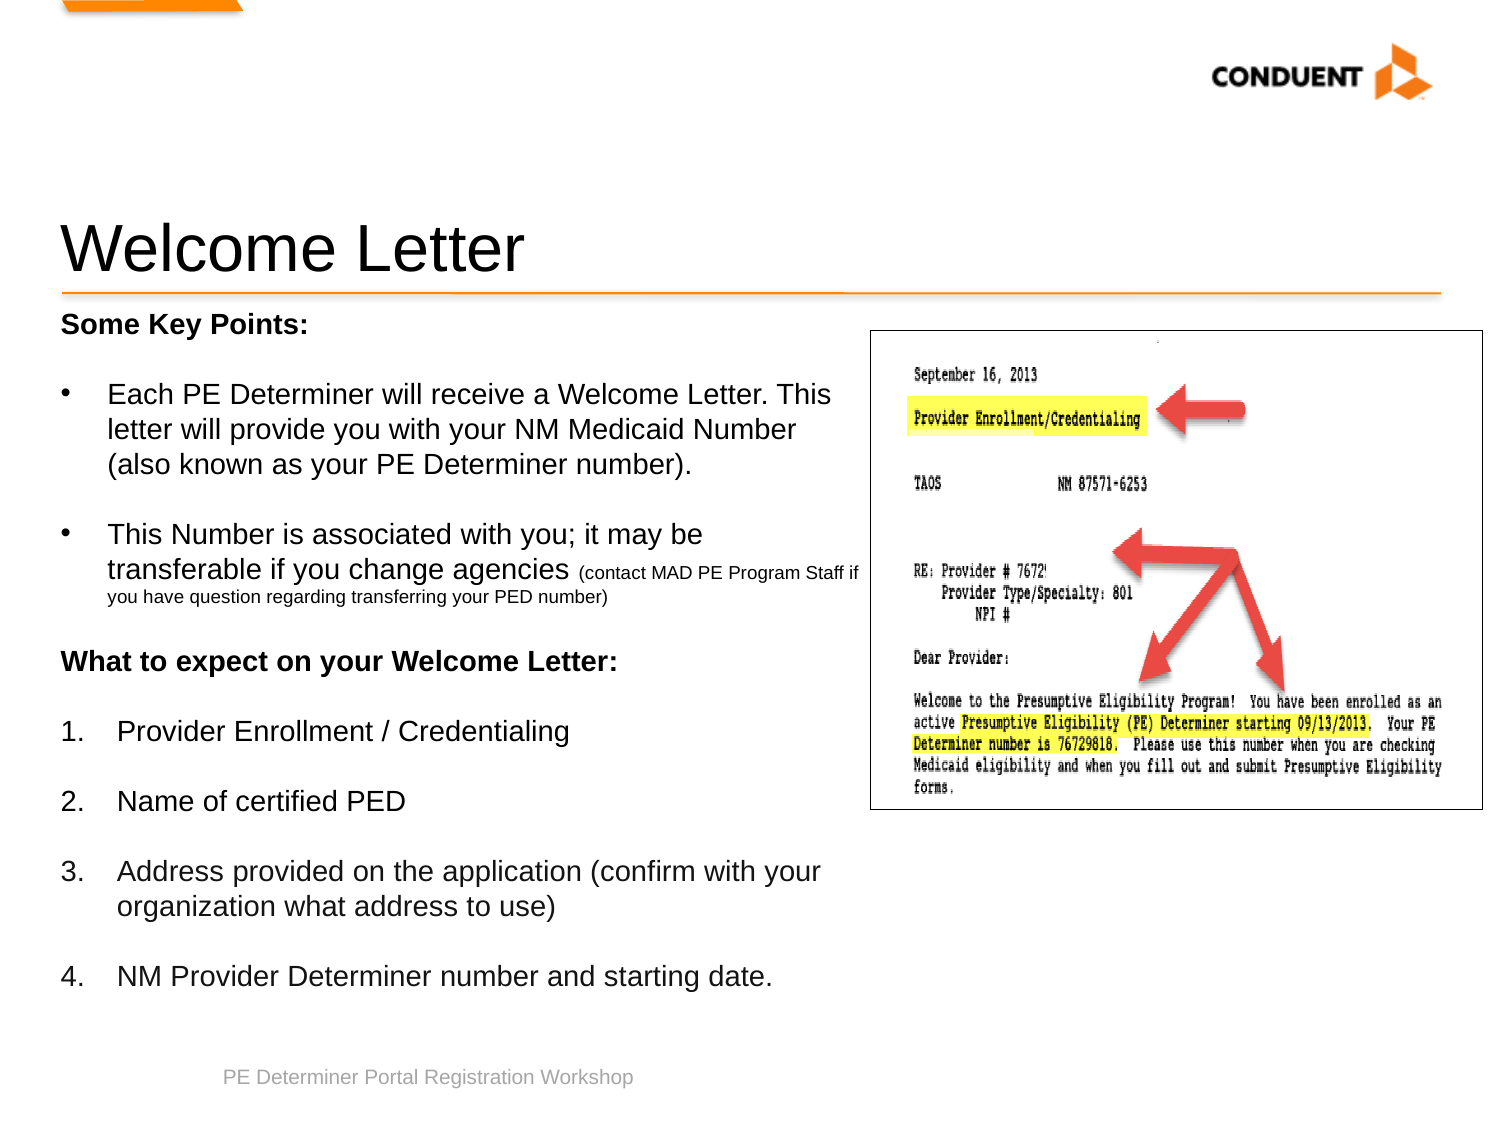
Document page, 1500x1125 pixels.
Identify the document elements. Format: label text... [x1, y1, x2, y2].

list Some Key Points: Each PE Determiner will receive a Welcome Letter. This letter will provide you with your NM Medicaid Number (also known as your PE Determiner number). This Number is associated with you; it may be transferable if you change agencies (contact MAD PE Program Staff if you have question regarding transferring your PED number) What to expect on your Welcome Letter: Provider Enrollment / Credentialing Name of certified PED Address provided on the application (confirm with your organization what address to use) NM Provider Determiner number and starting date. [50, 299, 875, 1003]
picture [869, 330, 1483, 810]
text_box PE Determiner Portal Registration Workshop [212, 1058, 983, 1119]
picture [1077, 0, 1500, 152]
title Welcome Letter [50, 200, 1443, 286]
